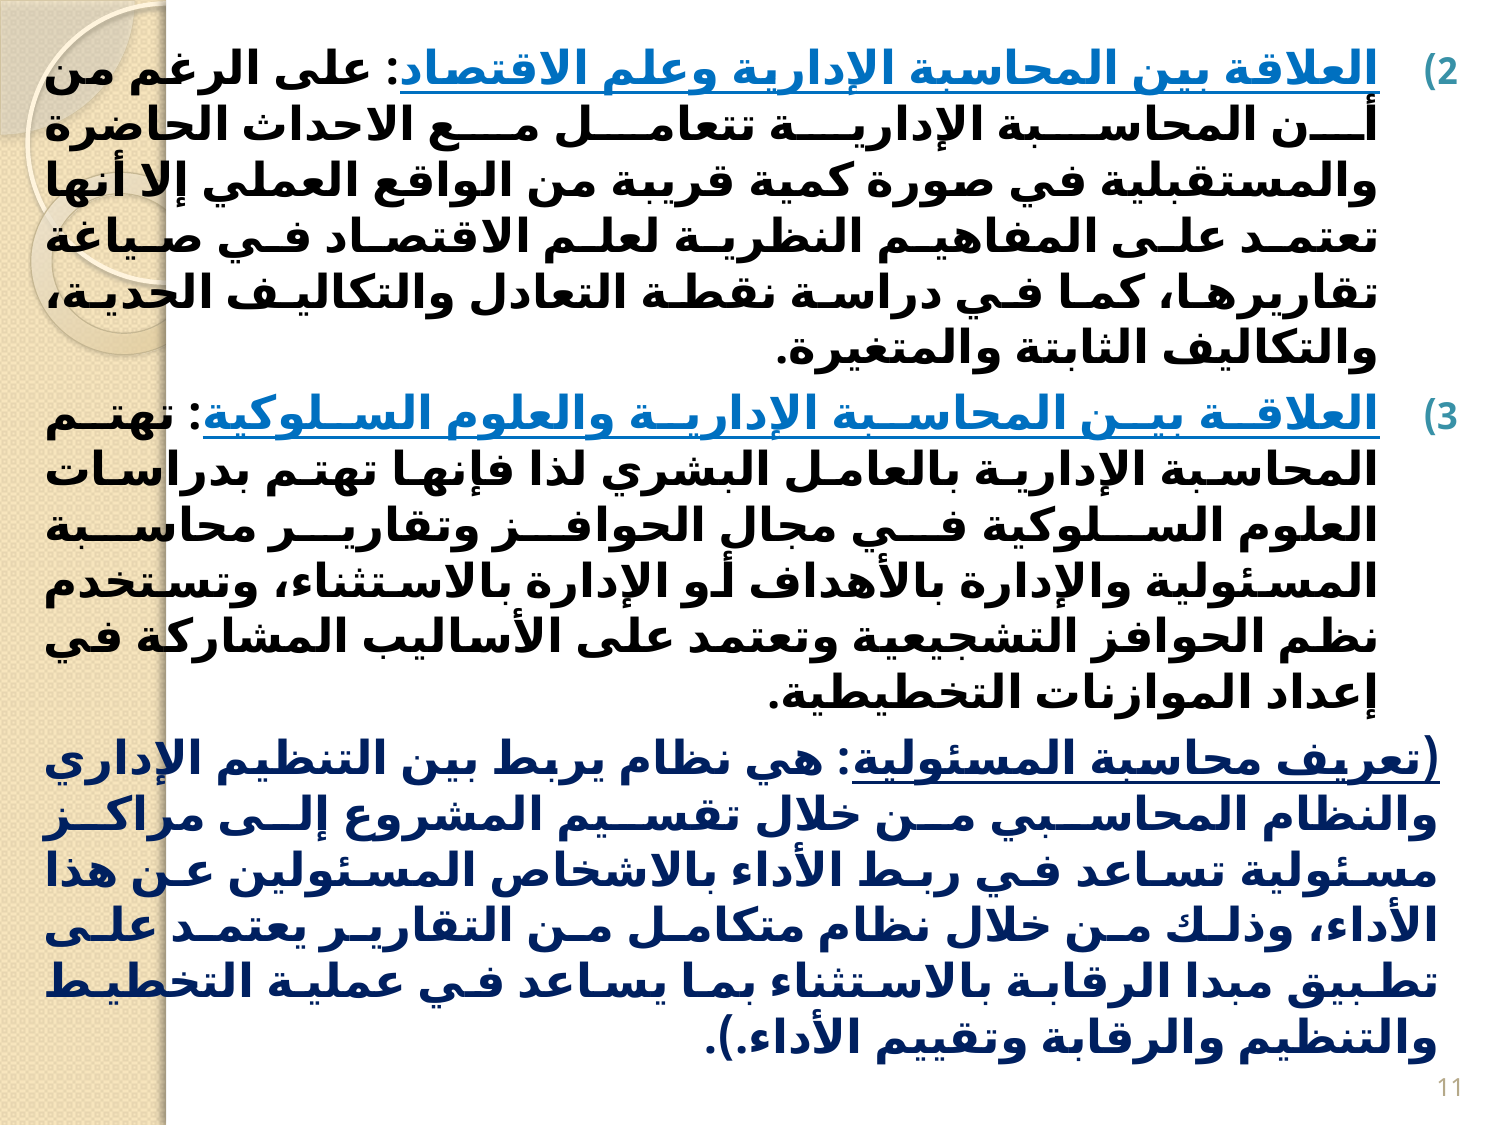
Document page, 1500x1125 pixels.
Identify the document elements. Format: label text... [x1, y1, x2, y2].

slide_number 11 [1413, 1034, 1488, 1113]
list العلاقة بين المحاسبة الإدارية وعلم الاقتصاد: على الرغم من أن المحاسبة الإدارية تتعامل مع الاحداث الحاضرة والمستقبلية في صورة كمية قريبة من الواقع العملي إلا أنها تعتمد على المفاهيم النظرية لعلم الاقتصاد في صياغة تقاريرها، كما في دراسة نقطة التعادل والتكاليف الحدية، والتكاليف الثابتة والمتغيرة. العلاقة بين المحاسبة الإدارية والعلوم السلوكية: تهتم المحاسبة الإدارية بالعامل البشري لذا فإنها تهتم بدراسات العلوم السلوكية في مجال الحوافز وتقارير محاسبة المسئولية والإدارة بالأهداف أو الإدارة بالاستثناء، وتستخدم نظم الحوافز التشجيعية وتعتمد على الأساليب المشاركة في إعداد الموازنات التخطيطية. (تعريف محاسبة المسئولية: هي نظام يربط بين التنظيم الإداري والنظام المحاسبي من خلال تقسيم المشروع إلى مراكز مسئولية تساعد في ربط الأداء بالاشخاص المسئولين عن هذا الأداء، وذلك من خلال نظام متكامل من التقارير يعتمد على تطبيق مبدا الرقابة بالاستثناء بما يساعد في عملية التخطيط والتنظيم والرقابة وتقييم الأداء.). [29, 30, 1466, 1083]
